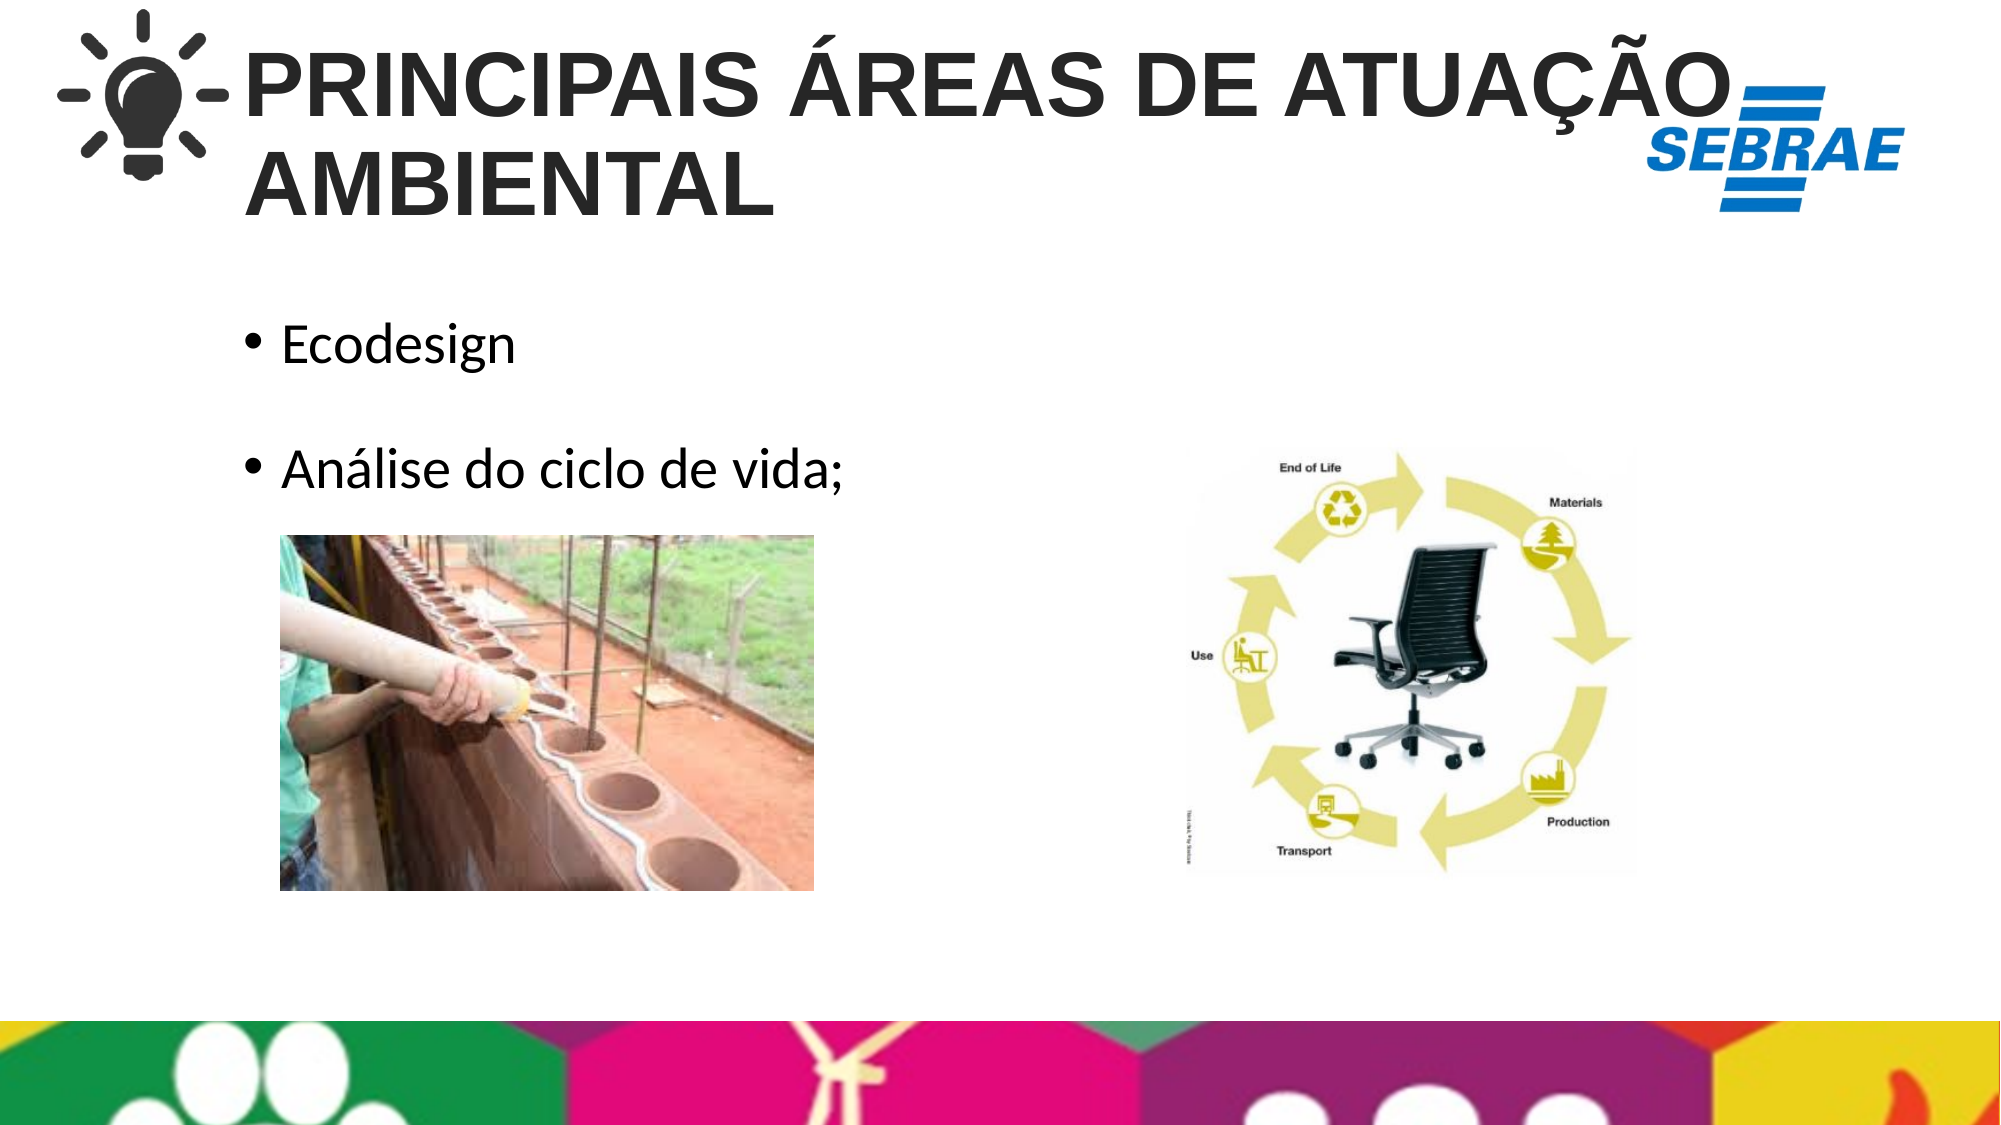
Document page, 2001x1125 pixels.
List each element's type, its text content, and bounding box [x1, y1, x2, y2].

picture [57, 9, 229, 181]
text_box PRINCIPAIS ÁREAS DE ATUAÇÃO AMBIENTAL [228, 27, 1767, 246]
list Ecodesign Análise do ciclo de vida; [228, 262, 1860, 799]
picture [1611, 51, 1940, 247]
picture [1185, 438, 1646, 890]
picture [280, 535, 814, 891]
picture [0, 1021, 2000, 1125]
